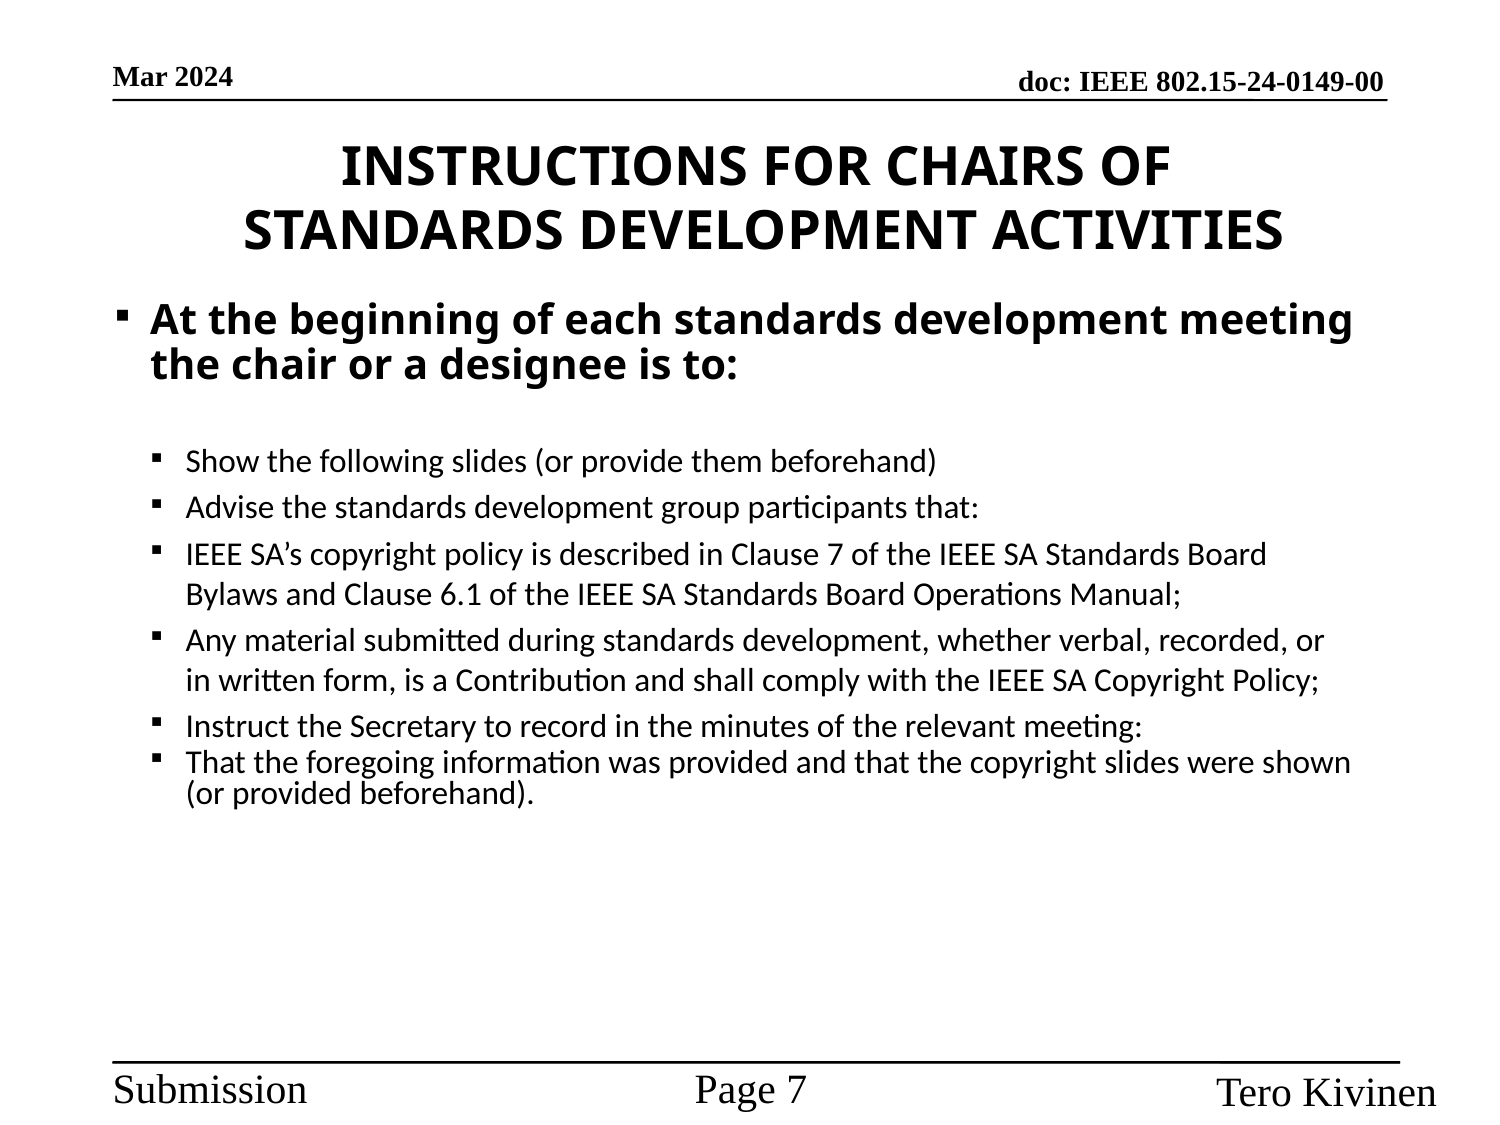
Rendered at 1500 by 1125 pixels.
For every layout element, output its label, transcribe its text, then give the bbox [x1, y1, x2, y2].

text_box Instructions for Chairs of standards development activities [53, 103, 1476, 289]
text_box At the beginning of each standards development meeting the chair or a designee is to: Show the following slides (or provide them beforehand) Advise the standards development group participants that: IEEE SA’s copyright policy is described in Clause 7 of the IEEE SA Standards Board Bylaws and Clause 6.1 of the IEEE SA Standards Board Operations Manual; Any material submitted during standards development, whether verbal, recorded, or in written form, is a Contribution and shall comply with the IEEE SA Copyright Policy; Instruct the Secretary to record in the minutes of the relevant meeting: That the foregoing information was provided and that the copyright slides were shown (or provided beforehand). [99, 290, 1372, 1022]
